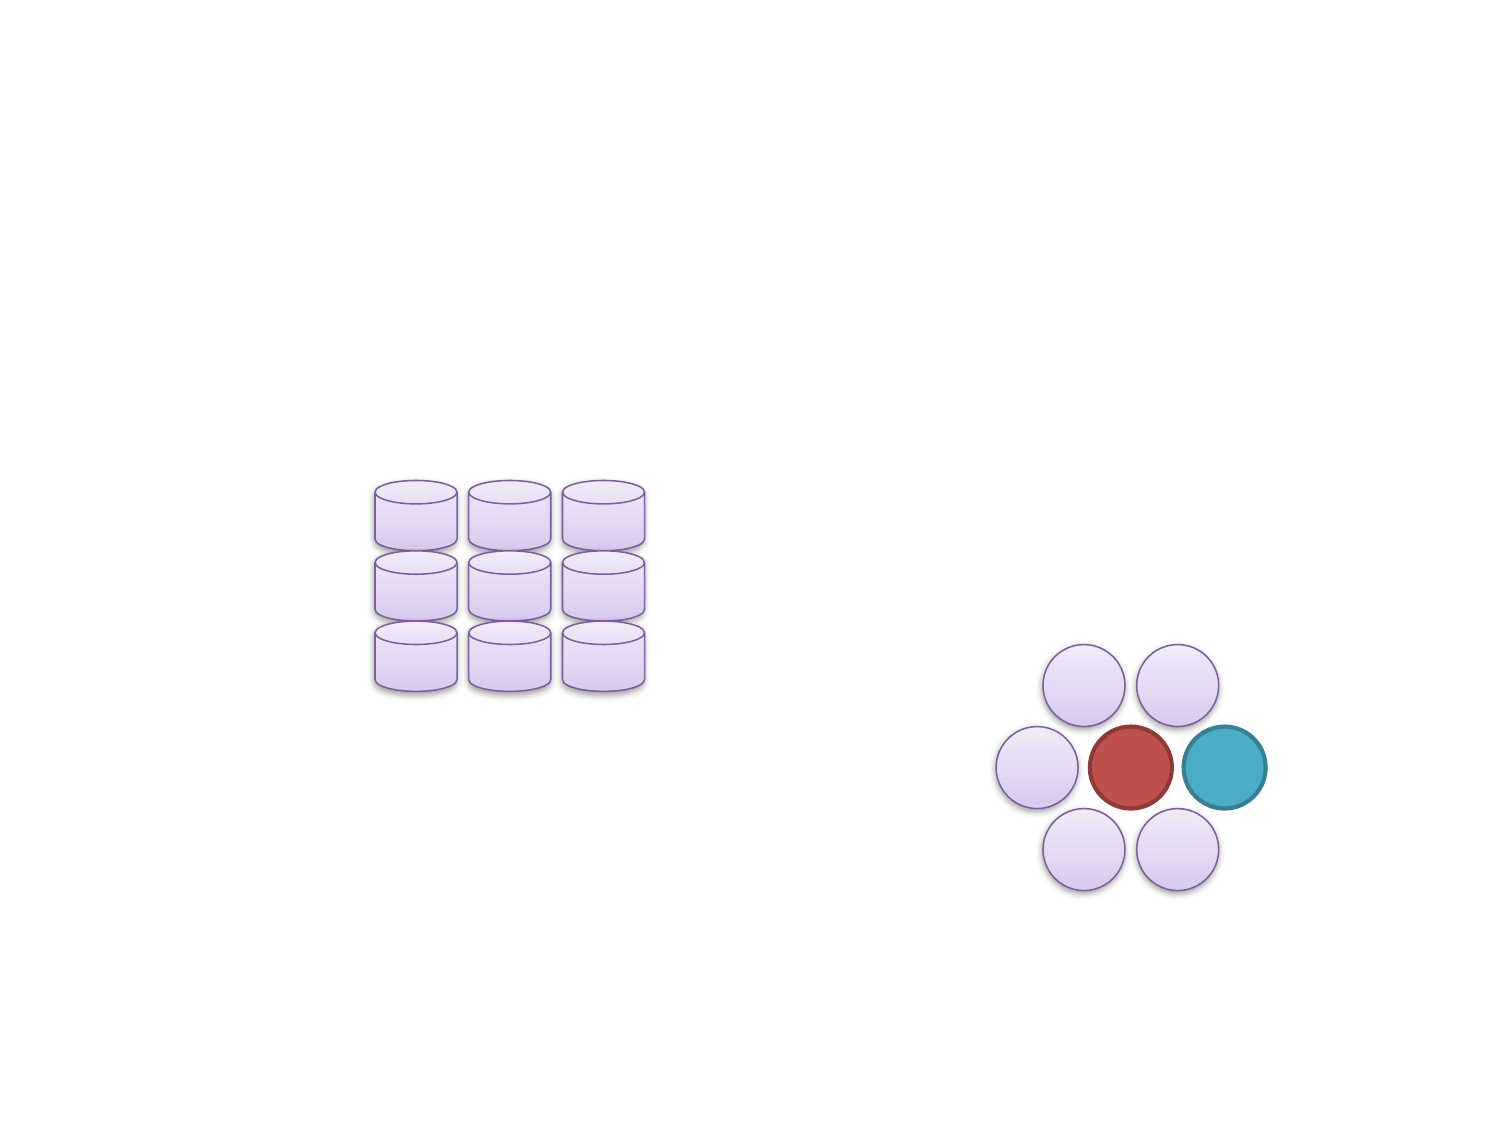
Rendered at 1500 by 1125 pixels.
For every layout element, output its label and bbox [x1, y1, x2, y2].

text_box [995, 644, 1266, 891]
text_box [374, 480, 645, 692]
